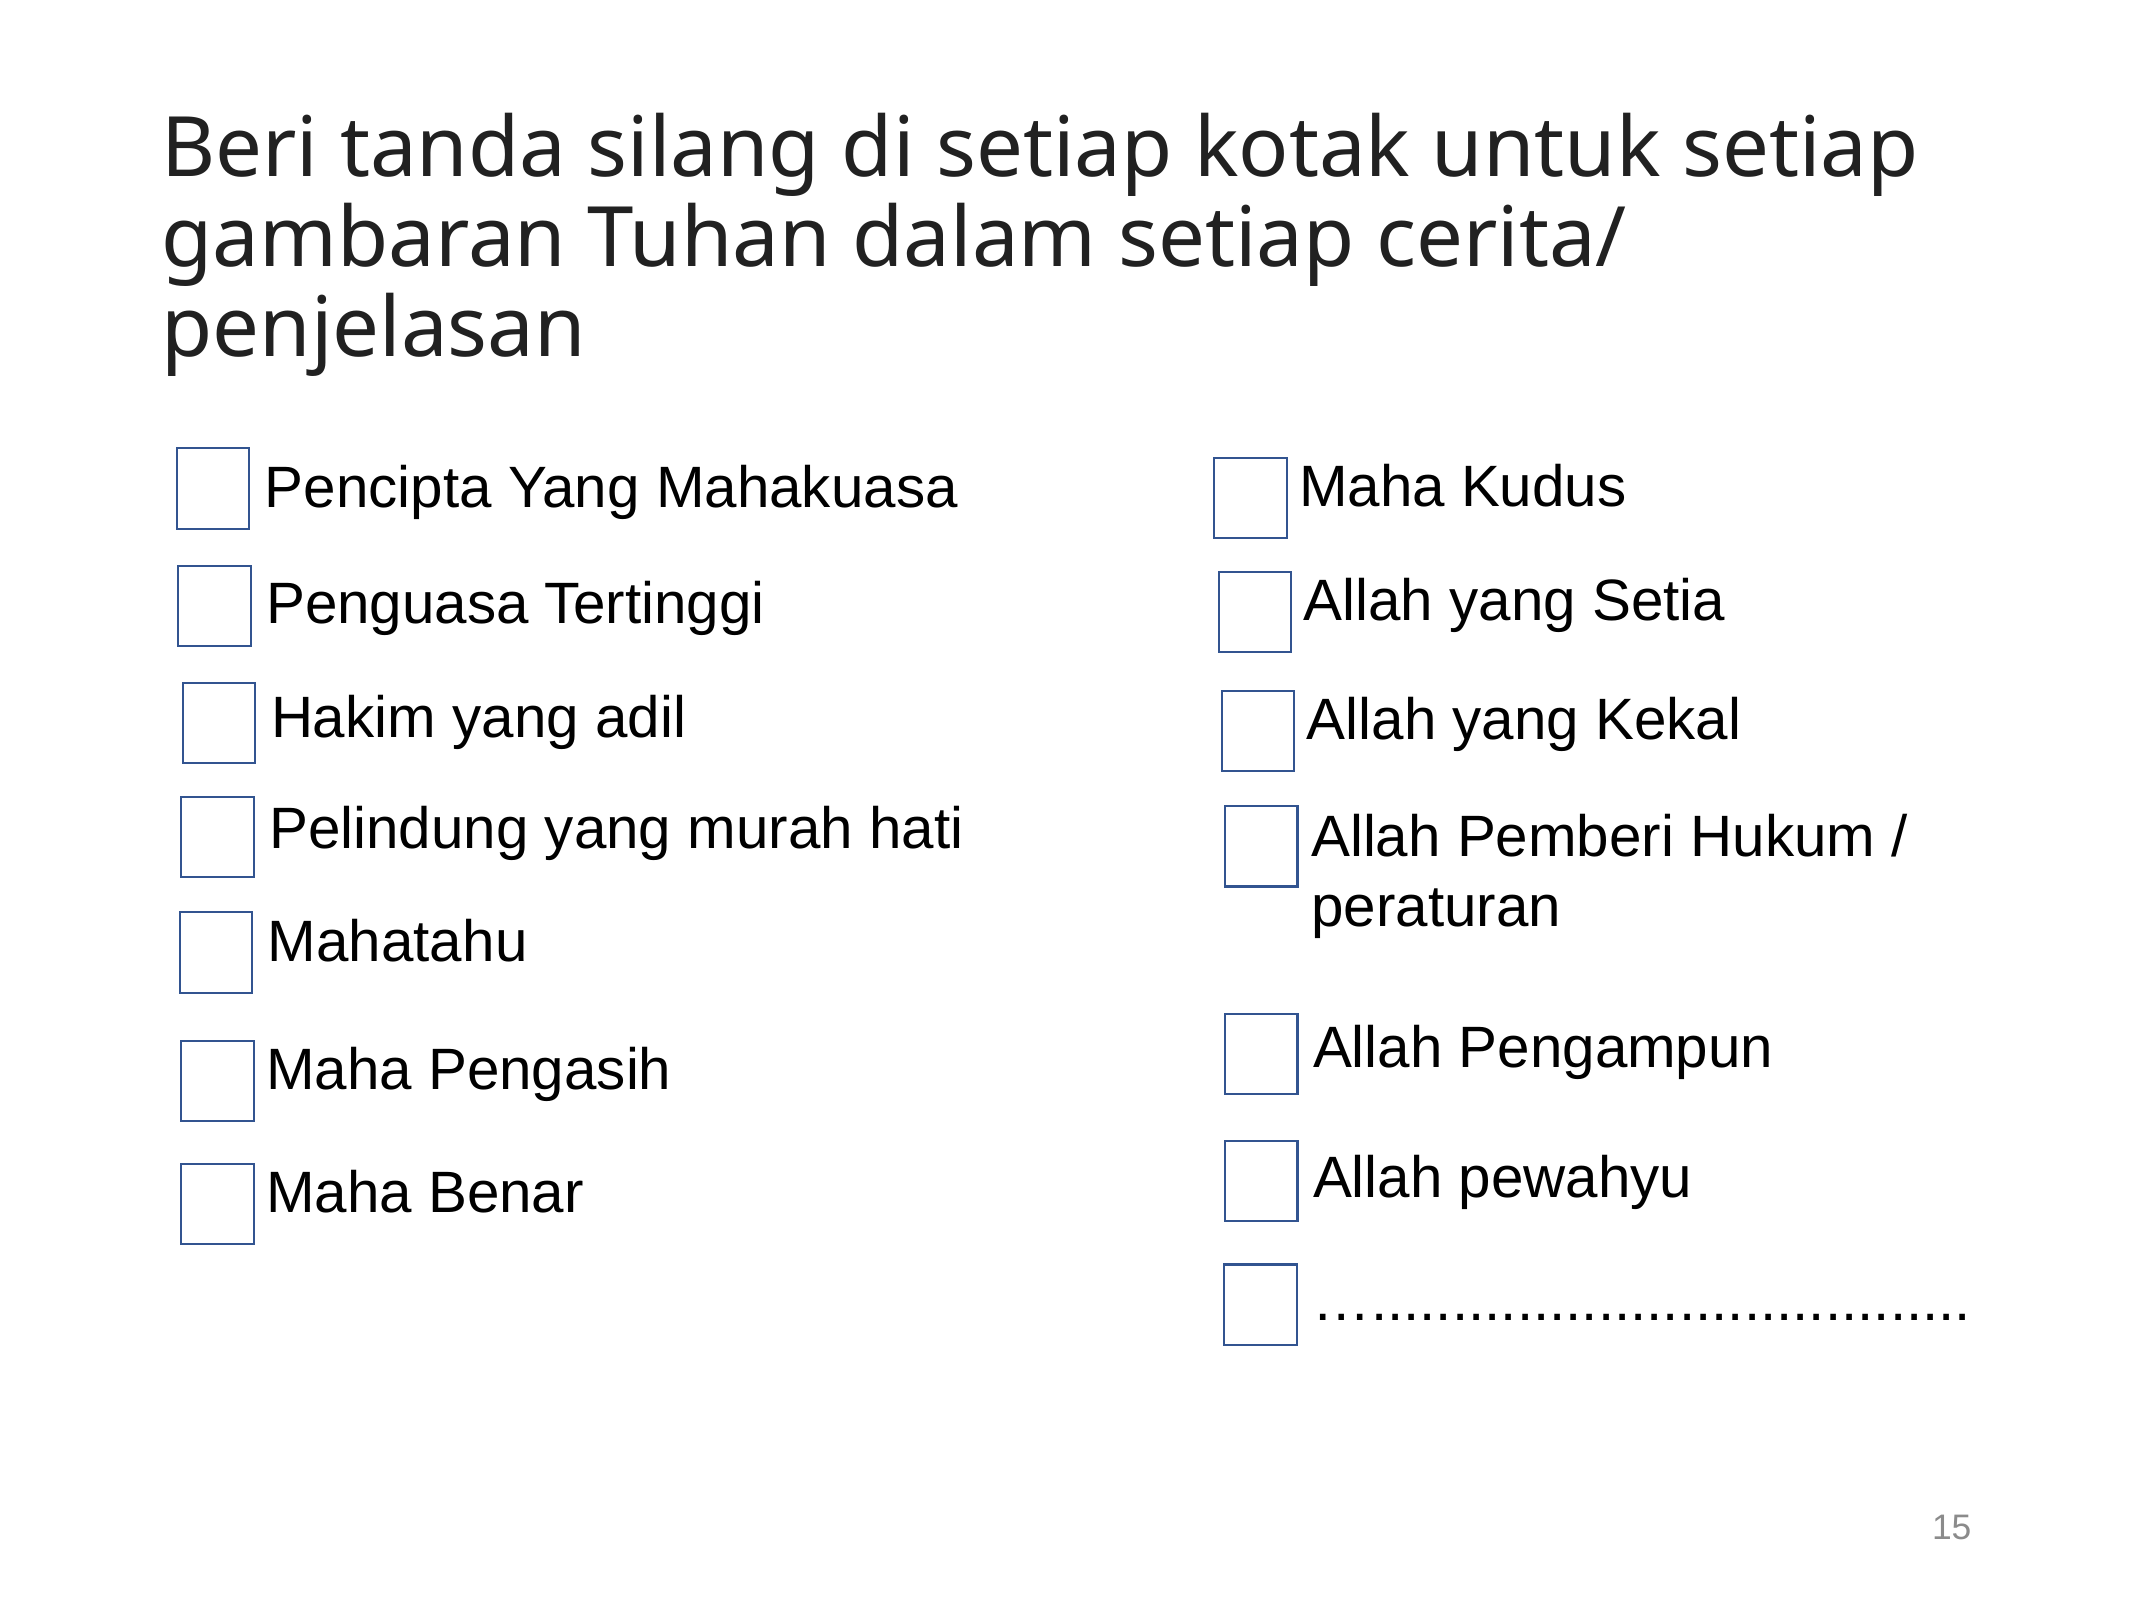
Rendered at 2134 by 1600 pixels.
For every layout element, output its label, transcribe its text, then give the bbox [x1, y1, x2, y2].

text_box Allah yang Setia [1288, 554, 2134, 640]
text_box [180, 1163, 255, 1245]
text_box Allah pewahyu [1298, 1131, 2134, 1216]
text_box [177, 565, 252, 647]
text_box [1213, 457, 1288, 539]
text_box [180, 796, 255, 878]
text_box Mahatahu [253, 895, 1106, 981]
text_box [1224, 1140, 1299, 1222]
text_box [1223, 1263, 1298, 1346]
text_box [179, 911, 253, 994]
text_box Allah Pengampun [1298, 1001, 2134, 1087]
text_box …..................................... [1298, 1254, 2134, 1340]
text_box Hakim yang adil [256, 671, 1109, 757]
text_box Allah Pemberi Hukum / peraturan [1296, 790, 2134, 946]
text_box [1221, 690, 1295, 772]
text_box [176, 447, 250, 530]
text_box Maha Kudus [1284, 440, 2134, 526]
text_box Maha Benar [251, 1146, 1104, 1232]
text_box [1224, 805, 1296, 888]
title Beri tanda silang di setiap kotak untuk setiap gambaran Tuhan dalam setiap cerita/ penjelasan [146, 85, 1987, 395]
text_box [182, 682, 256, 764]
text_box Pelindung yang murah hati [254, 782, 1108, 868]
text_box Allah yang Kekal [1292, 673, 2134, 759]
text_box [1218, 571, 1292, 653]
text_box Maha Pengasih [251, 1023, 1104, 1109]
text_box Penguasa Tertinggi [251, 557, 1104, 643]
text_box [1224, 1013, 1299, 1095]
text_box Pencipta Yang Mahakuasa [250, 441, 1103, 527]
text_box [180, 1040, 255, 1122]
slide_number 15 [1506, 1482, 1987, 1569]
